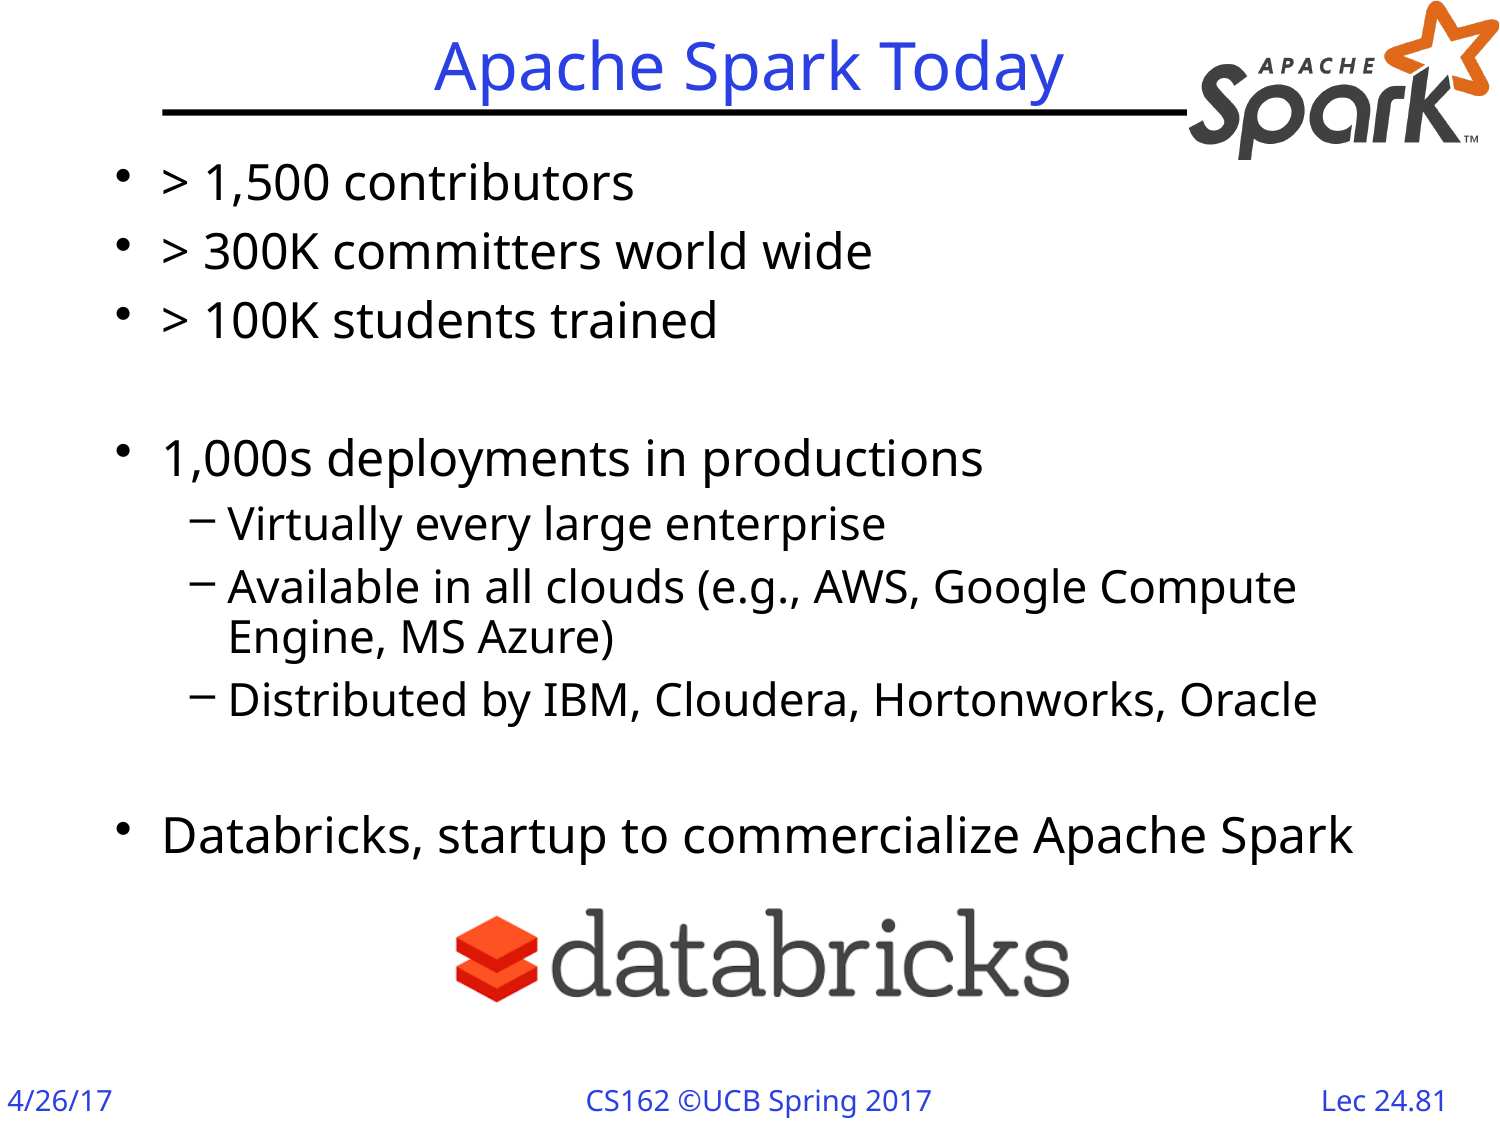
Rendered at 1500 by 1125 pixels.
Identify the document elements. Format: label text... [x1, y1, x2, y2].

title Apache Spark Today [162, 24, 1182, 113]
picture [437, 899, 1082, 1009]
list > 1,500 contributors > 300K committers world wide > 100K students trained 1,000s deployments in productions Virtually every large enterprise Available in all clouds (e.g., AWS, Google Compute Engine, MS Azure) Distributed by IBM, Cloudera, Hortonworks, Oracle Databricks, startup to commercialize Apache Spark [99, 149, 1400, 1050]
picture [1187, 0, 1500, 163]
